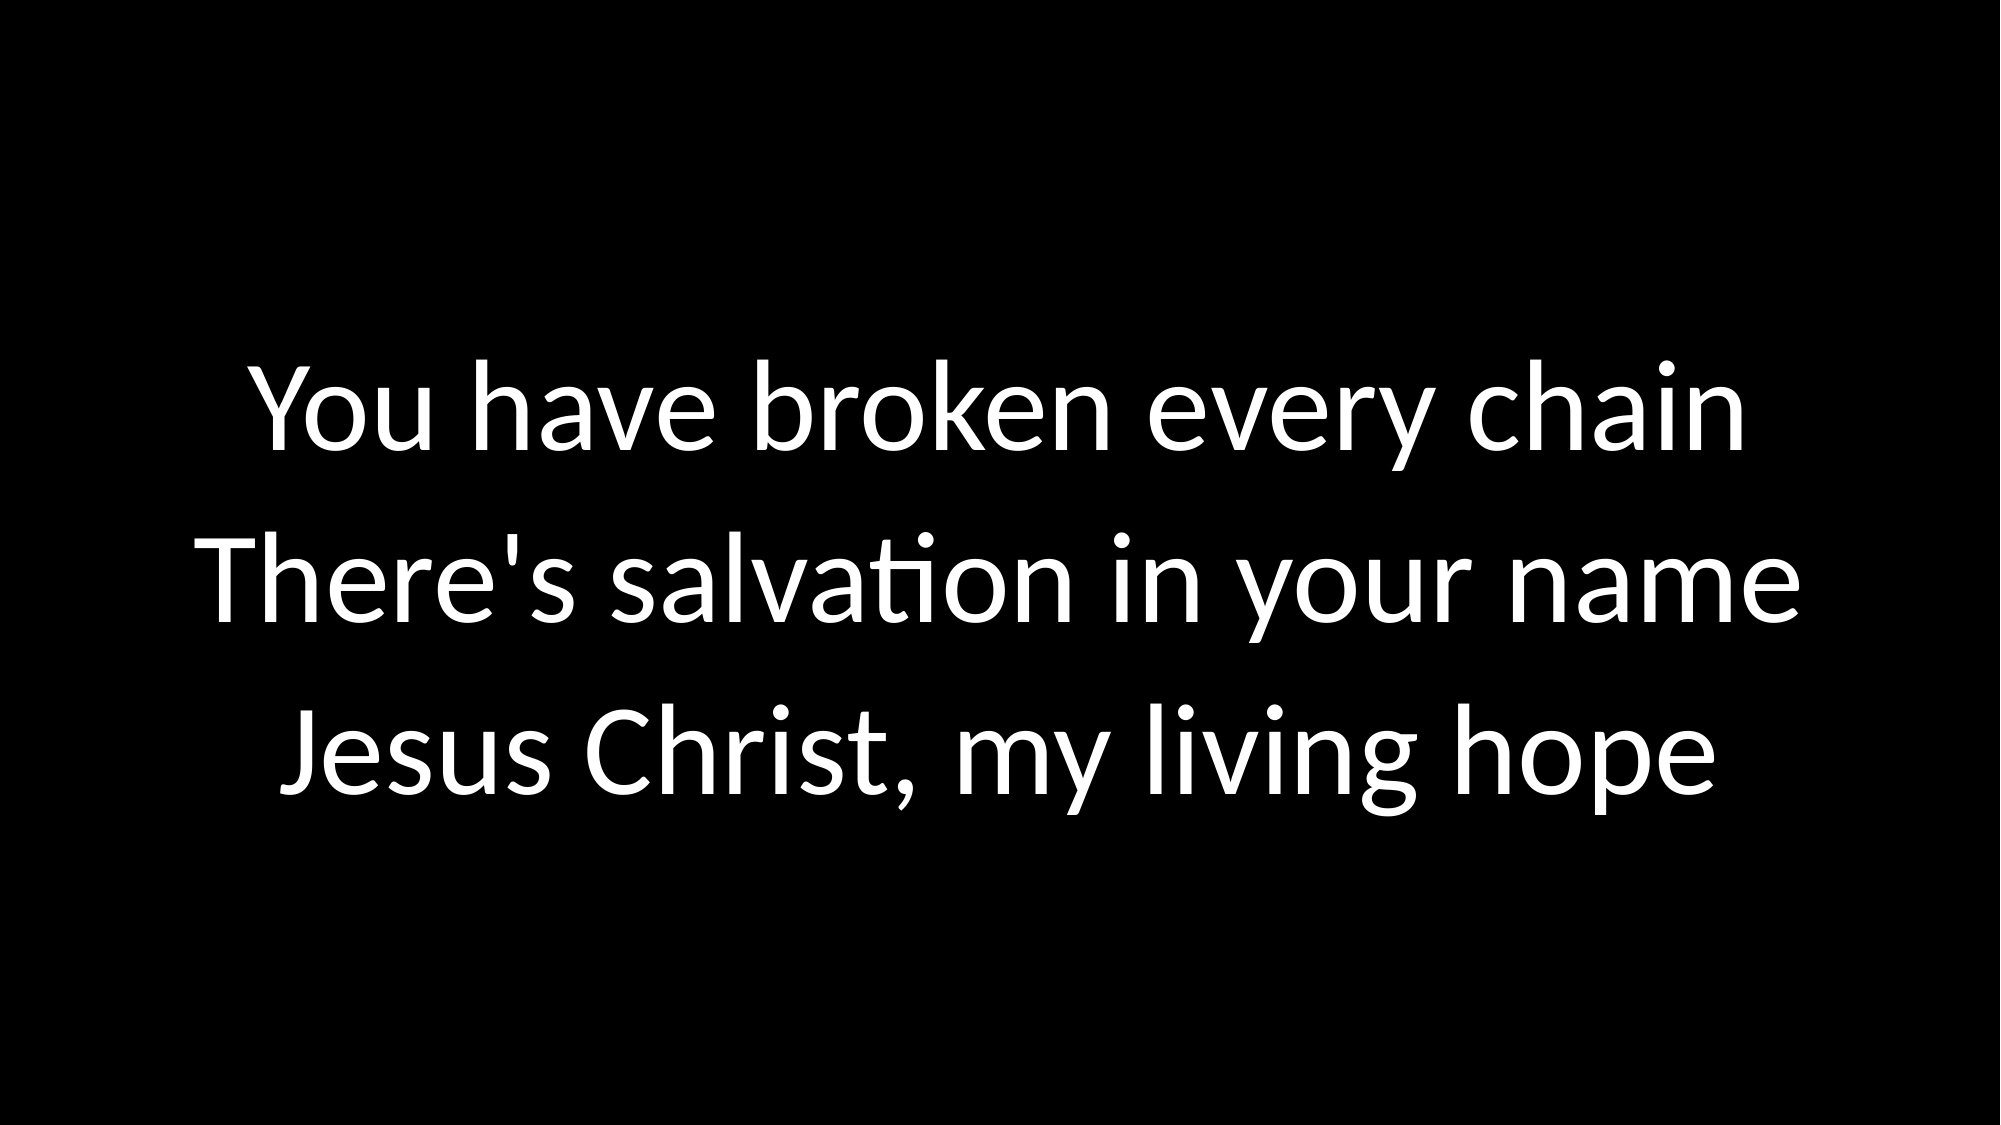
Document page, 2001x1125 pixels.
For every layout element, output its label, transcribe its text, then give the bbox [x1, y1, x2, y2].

title You have broken every chain There's salvation in your name Jesus Christ, my living hope [0, 0, 2000, 1125]
